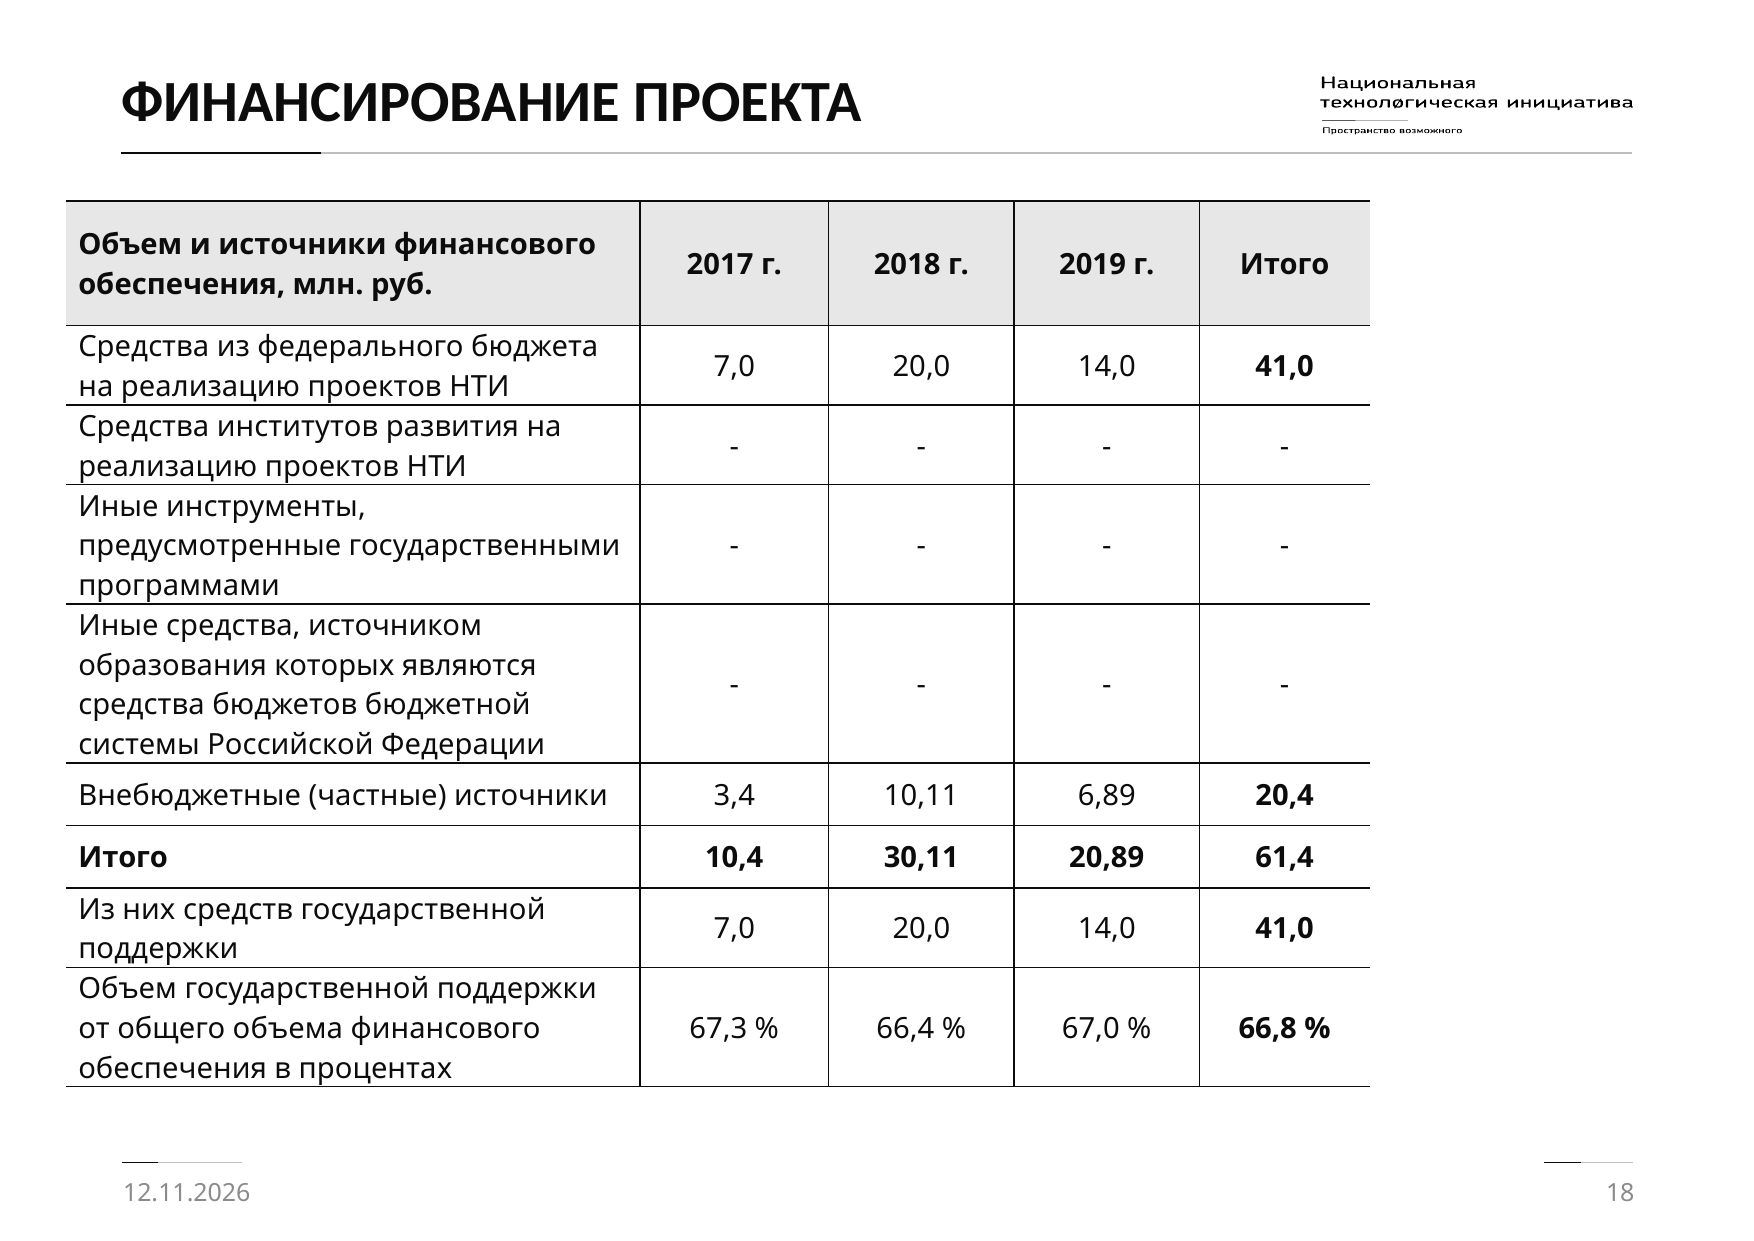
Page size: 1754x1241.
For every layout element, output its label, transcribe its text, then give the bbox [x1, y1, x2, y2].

table_cell 14,0 [1015, 326, 1199, 404]
table_cell - [1200, 605, 1370, 762]
table_cell 20,0 [829, 889, 1013, 967]
table_cell Иные средства, источником образования которых являются средства бюджетов бюджетной системы Российской Федерации [66, 605, 639, 762]
table_cell 10,11 [829, 764, 1013, 825]
table_cell Объем государственной поддержки от общего объема финансового обеспечения в процентах [66, 968, 639, 1086]
table_cell 20,0 [829, 326, 1013, 404]
table_cell 3,4 [641, 764, 828, 825]
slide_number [108, 1160, 503, 1226]
table_cell Из них средств государственной поддержки [66, 889, 639, 967]
table_cell - [641, 605, 828, 762]
table_header Объем и источники финансового обеспечения, млн. руб. [66, 202, 639, 325]
table_cell 20,89 [1015, 826, 1199, 887]
table_cell 14,0 [1015, 889, 1199, 967]
table_cell Внебюджетные (частные) источники [66, 764, 639, 825]
title ФИНАНСИРОВАНИЕ ПРОЕКТА [106, 42, 1303, 163]
table_cell - [1200, 485, 1370, 603]
table_cell Иные инструменты, предусмотренные государственными программами [66, 485, 639, 603]
table_cell 66,8 % [1200, 968, 1370, 1086]
table_cell - [1200, 406, 1370, 484]
table_cell 10,4 [641, 826, 828, 887]
table_cell 20,4 [1200, 764, 1370, 825]
table_cell Итого [66, 826, 639, 887]
table_cell - [1015, 485, 1199, 603]
table_cell - [641, 485, 828, 603]
table_cell - [1015, 406, 1199, 484]
table_cell - [829, 406, 1013, 484]
table_header 2019 г. [1015, 202, 1199, 325]
table_cell 66,4 % [829, 968, 1013, 1086]
table_cell 67,3 % [641, 968, 828, 1086]
table_cell Средства институтов развития на реализацию проектов НТИ [66, 406, 639, 484]
table_cell Средства из федерального бюджета на реализацию проектов НТИ [66, 326, 639, 404]
table_cell 41,0 [1200, 326, 1370, 404]
table_header 2018 г. [829, 202, 1013, 325]
table_header 2017 г. [641, 202, 828, 325]
table_cell - [829, 485, 1013, 603]
table_cell 61,4 [1200, 826, 1370, 887]
table_cell - [1015, 605, 1199, 762]
table_cell 41,0 [1200, 889, 1370, 967]
table_cell - [829, 605, 1013, 762]
slide_number 18 [1255, 1160, 1650, 1226]
table_cell 7,0 [641, 889, 828, 967]
table_cell - [641, 406, 828, 484]
table_cell 30,11 [829, 826, 1013, 887]
table_cell 7,0 [641, 326, 828, 404]
table_cell 6,89 [1015, 764, 1199, 825]
table_header Итого [1200, 202, 1370, 325]
table_cell 67,0 % [1015, 968, 1199, 1086]
